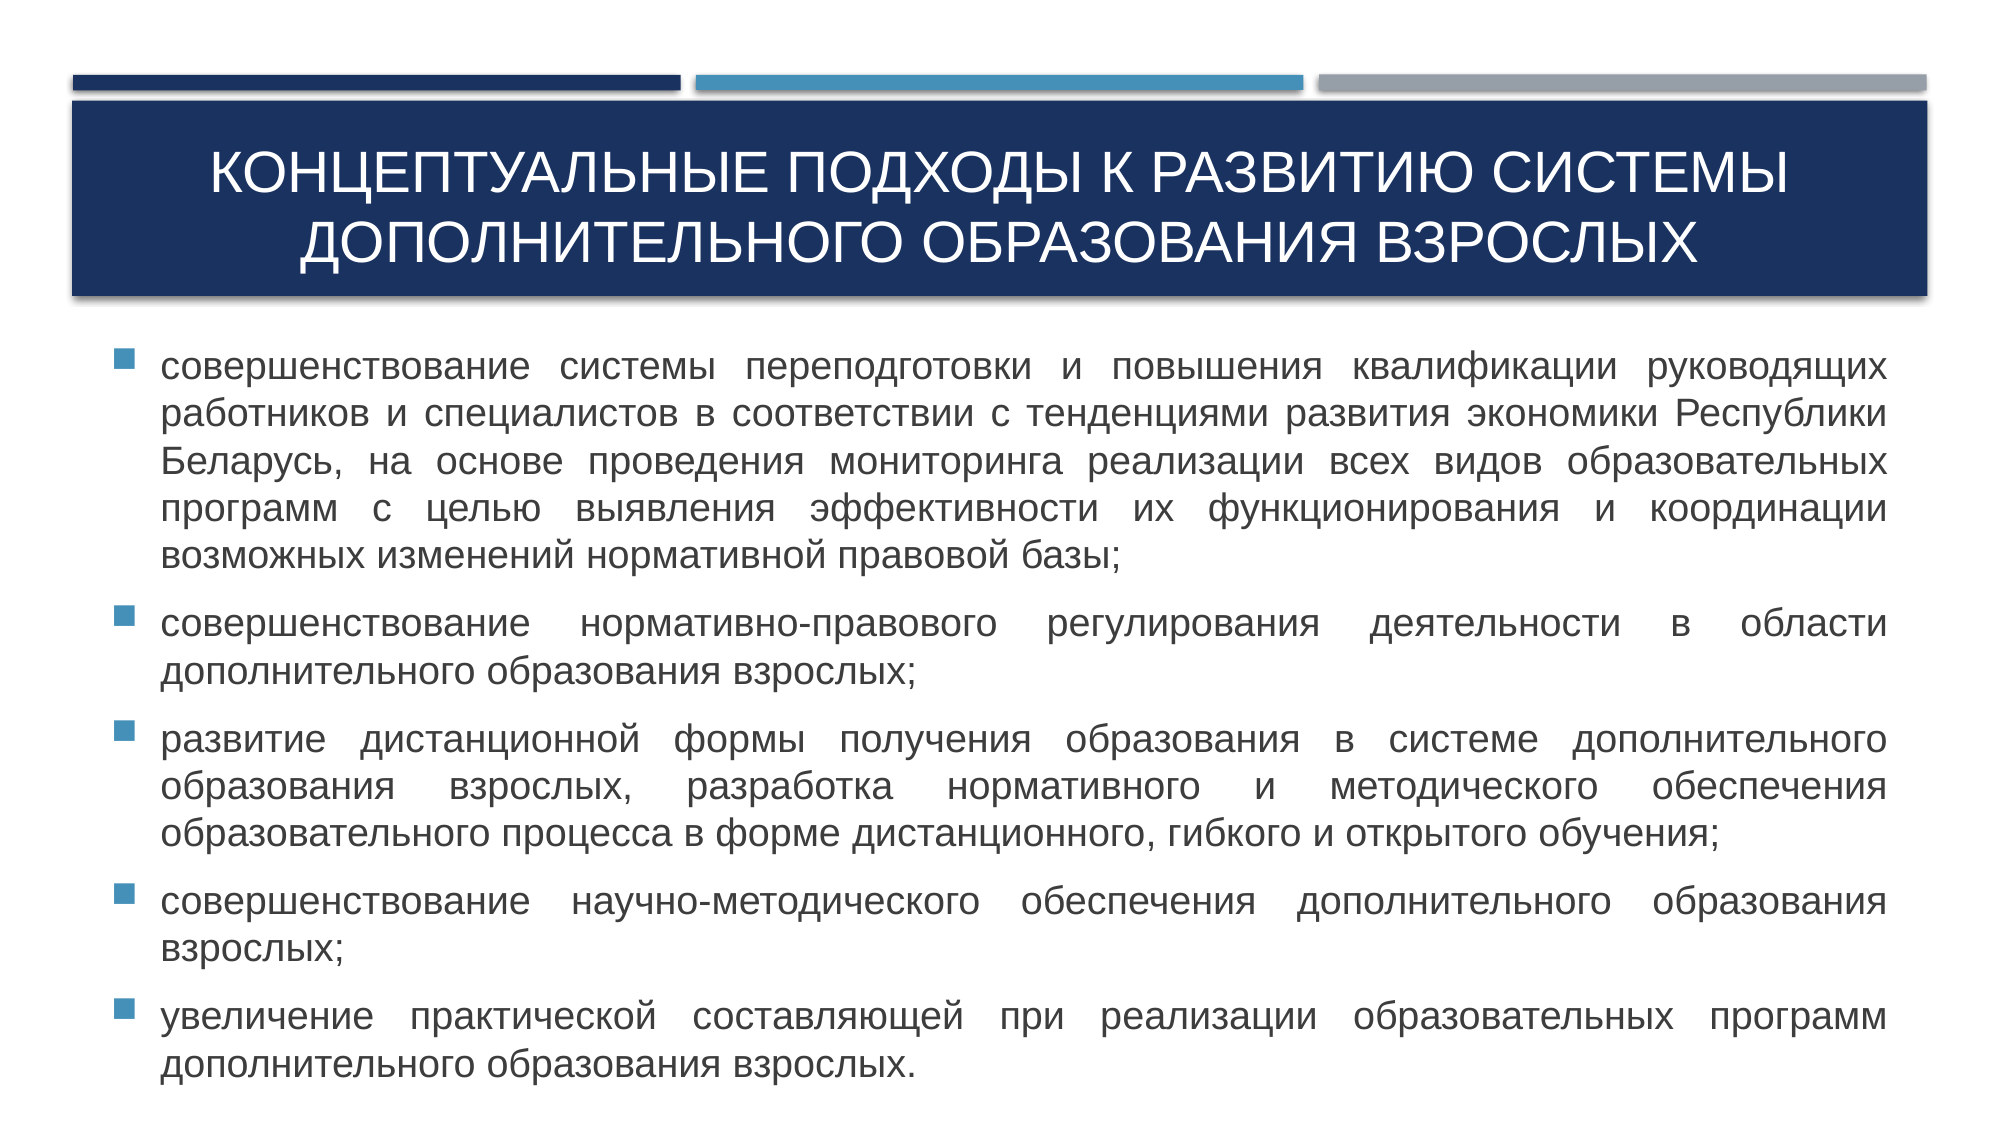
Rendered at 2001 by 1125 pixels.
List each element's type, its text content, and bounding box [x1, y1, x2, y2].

title Концептуальные подходы к развитию системы дополнительного образования взрослых [95, 115, 1905, 282]
list совершенствование системы переподготовки и повышения квалификации руководящих работников и специалистов в соответствии с тенденциями развития экономики Республики Беларусь, на основе проведения мониторинга реализации всех видов образовательных программ с целью выявления эффективности их функционирования и координации возможных изменений нормативной правовой базы; совершенствование нормативно-правового регулирования деятельности в области дополнительного образования взрослых; развитие дистанционной формы получения образования в системе дополнительного образования взрослых, разработка нормативного и методического обеспечения образовательного процесса в форме дистанционного, гибкого и открытого обучения; совершенствование научно-методического обеспечения дополнительного образования взрослых; увеличение практической составляющей при реализации образовательных программ дополнительного образования взрослых. [95, 299, 1905, 1125]
